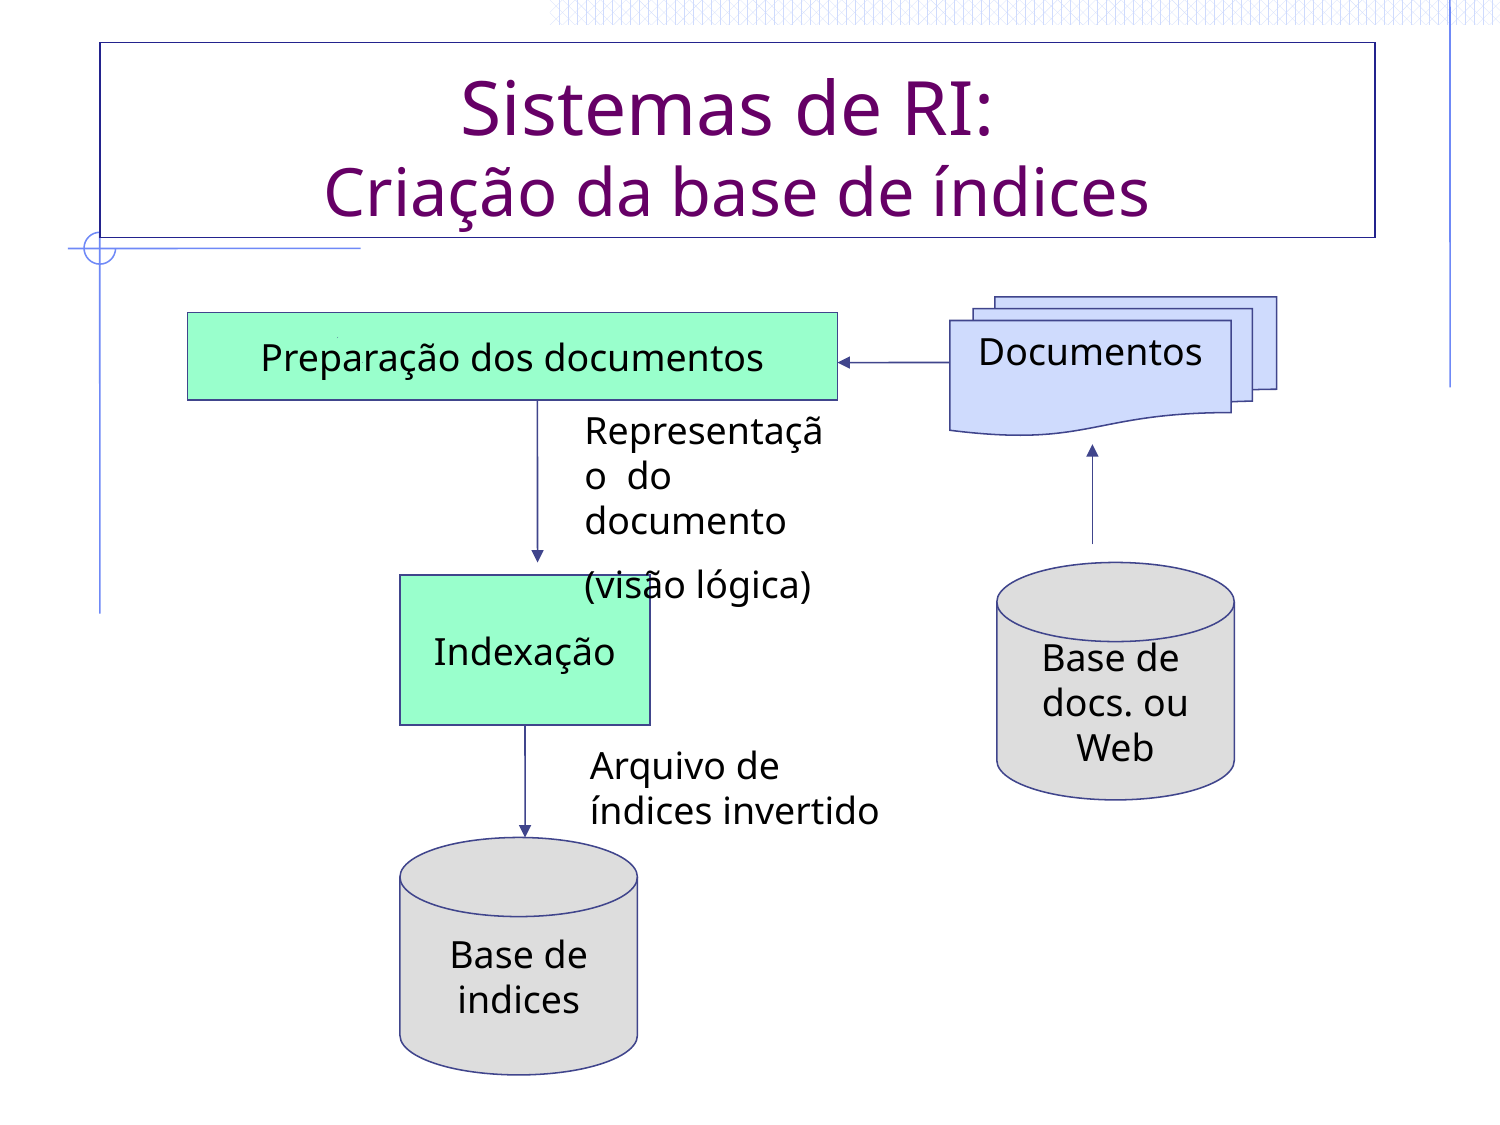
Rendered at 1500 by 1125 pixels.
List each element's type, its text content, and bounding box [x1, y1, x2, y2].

text_box Base de indices [399, 837, 638, 1075]
text_box Representação do documento (visão lógica) [569, 399, 845, 614]
text_box [837, 356, 949, 369]
text_box Preparação dos documentos [187, 312, 838, 400]
text_box [518, 724, 532, 837]
text_box [531, 399, 544, 563]
text_box Arquivo de índices invertido [575, 734, 925, 840]
text_box Indexação [399, 574, 650, 725]
text_box Documentos [949, 296, 1277, 436]
text_box Base de docs. ou Web [996, 562, 1235, 800]
title Sistemas de RI: Criação da base de índices [99, 42, 1376, 238]
